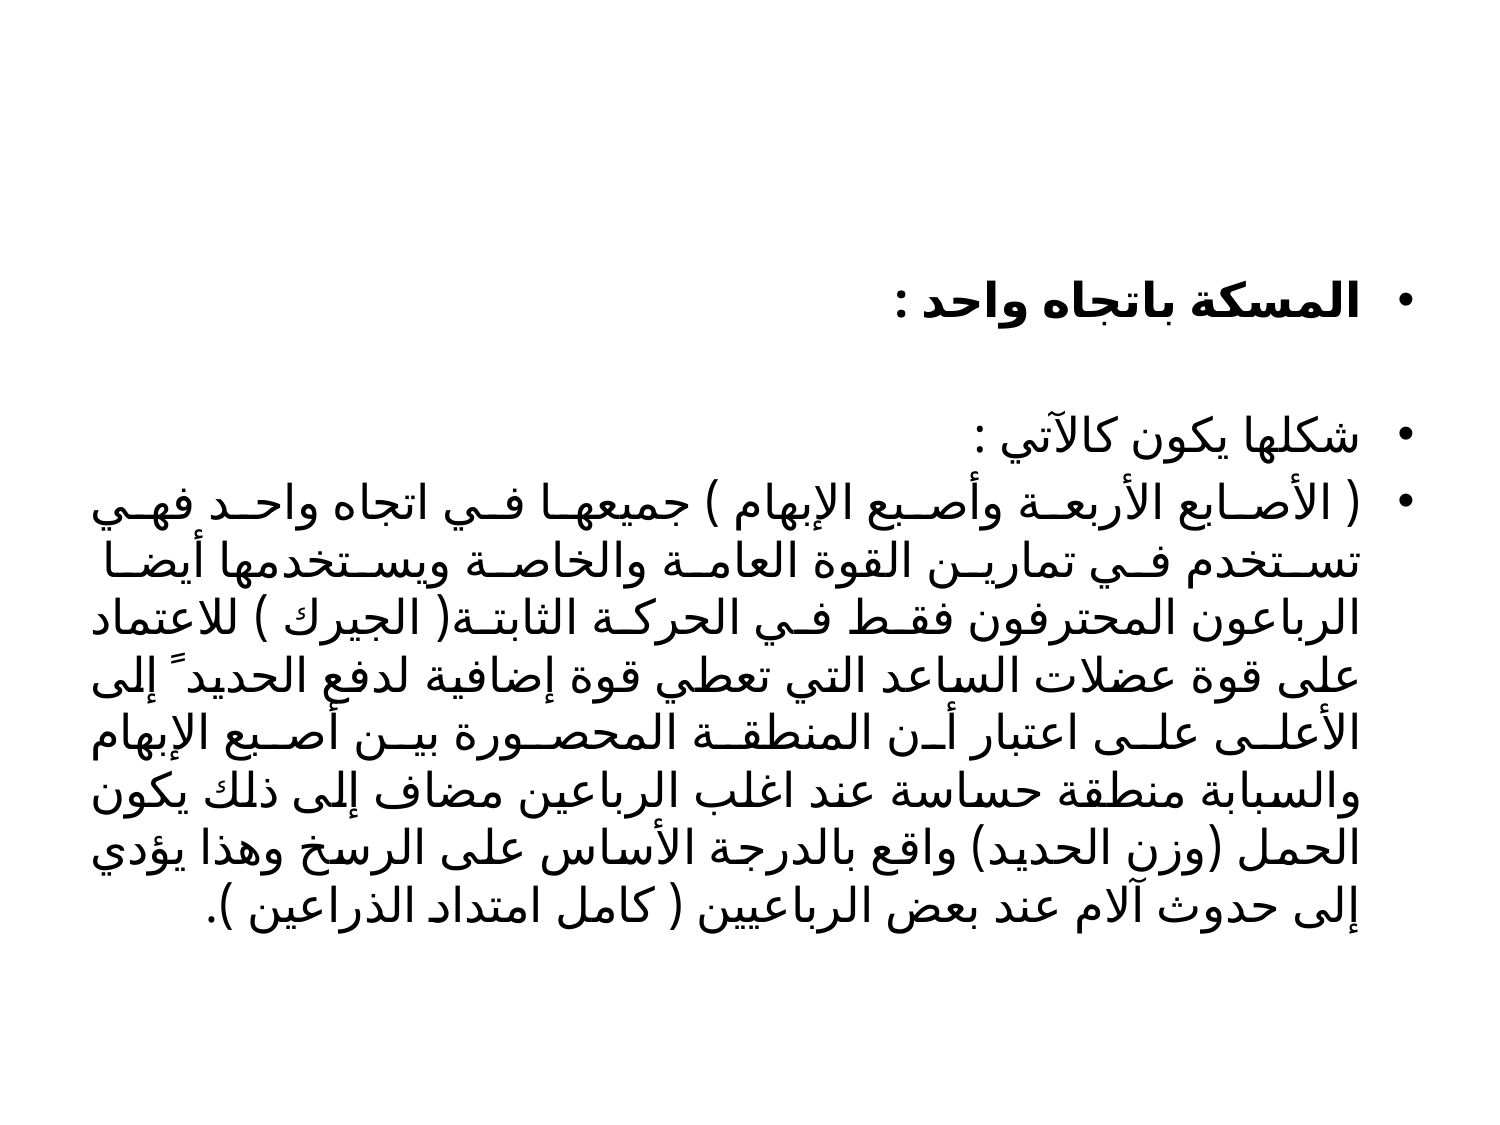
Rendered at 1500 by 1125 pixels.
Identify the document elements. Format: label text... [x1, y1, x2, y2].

list المسكة باتجاه واحد : شكلها يكون كالآتي : ( الأصابع الأربعة وأصبع الإبهام ) جميعها في اتجاه واحد فهي تستخدم في تمارين القوة العامة والخاصة ويستخدمها أيضا الرباعون المحترفون فقط في الحركة الثابتة( الجيرك ) للاعتماد على قوة عضلات الساعد التي تعطي قوة إضافية لدفع الحديد ً إلى الأعلى على اعتبار أن المنطقة المحصورة بين أصبع الإبهام والسبابة منطقة حساسة عند اغلب الرباعين مضاف إلى ذلك يكون الحمل (وزن الحديد) واقع بالدرجة الأساس على الرسخ وهذا يؤدي إلى حدوث آلام عند بعض الرباعيين ( كامل امتداد الذراعين ). [75, 262, 1425, 1005]
